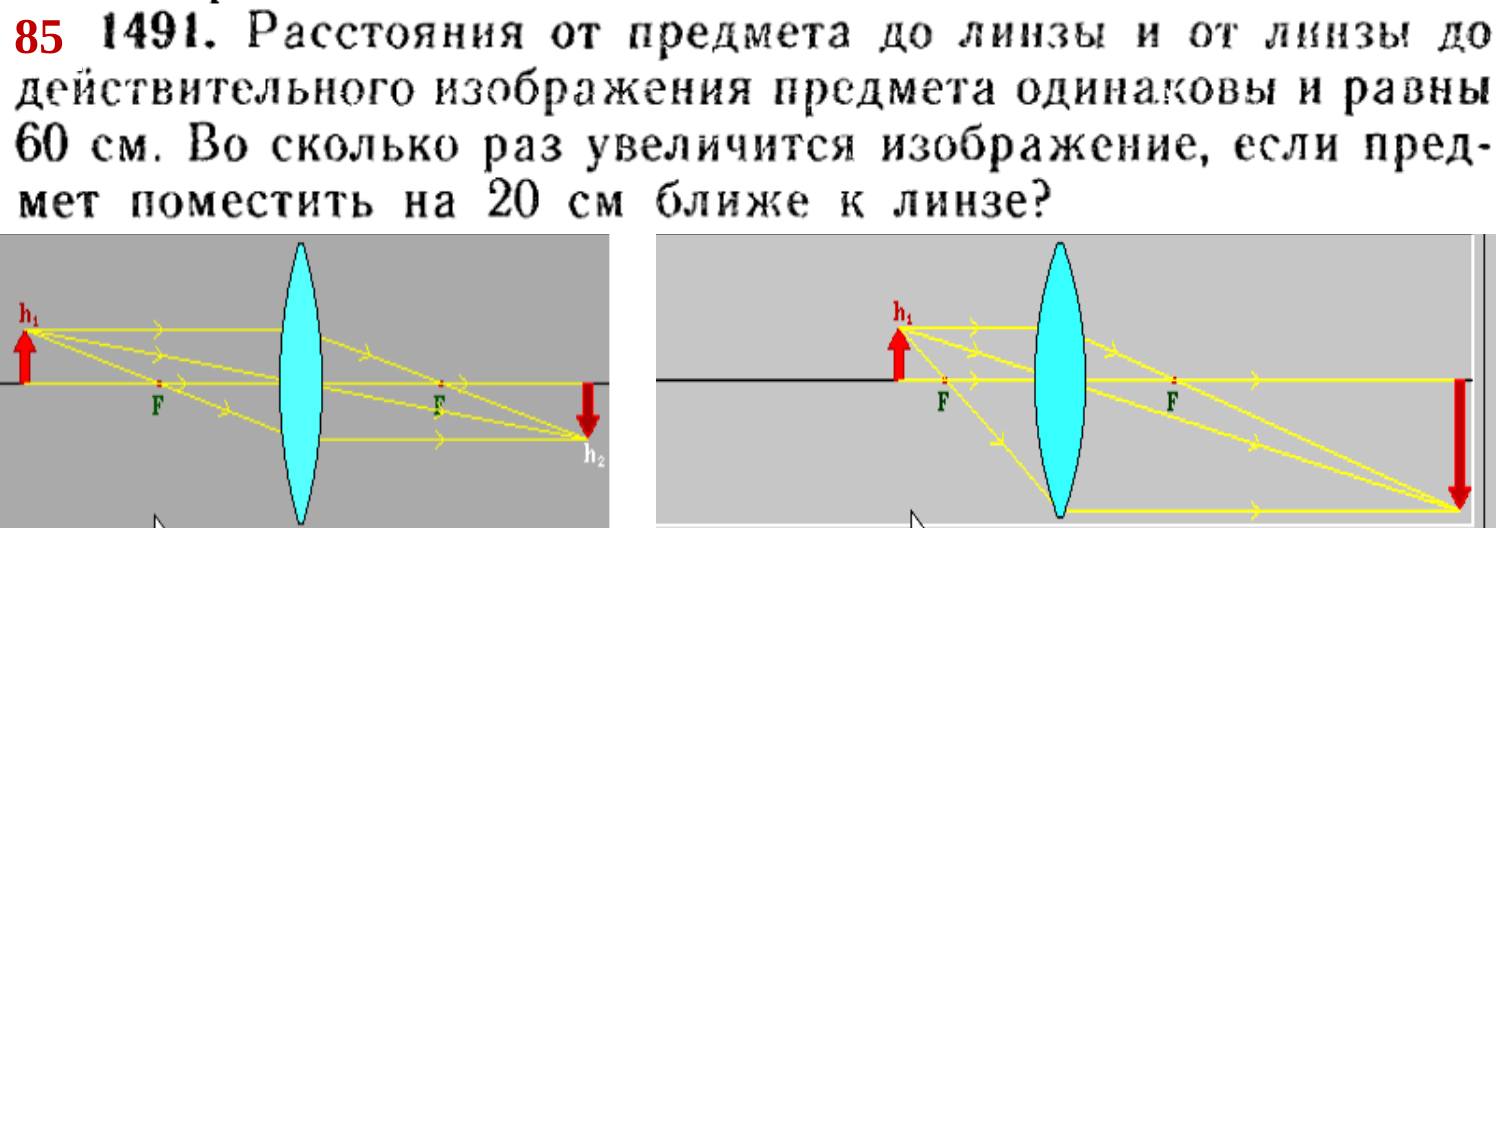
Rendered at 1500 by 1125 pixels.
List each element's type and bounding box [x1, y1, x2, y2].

picture [0, 0, 1500, 223]
picture [655, 234, 1497, 528]
picture [0, 234, 610, 528]
